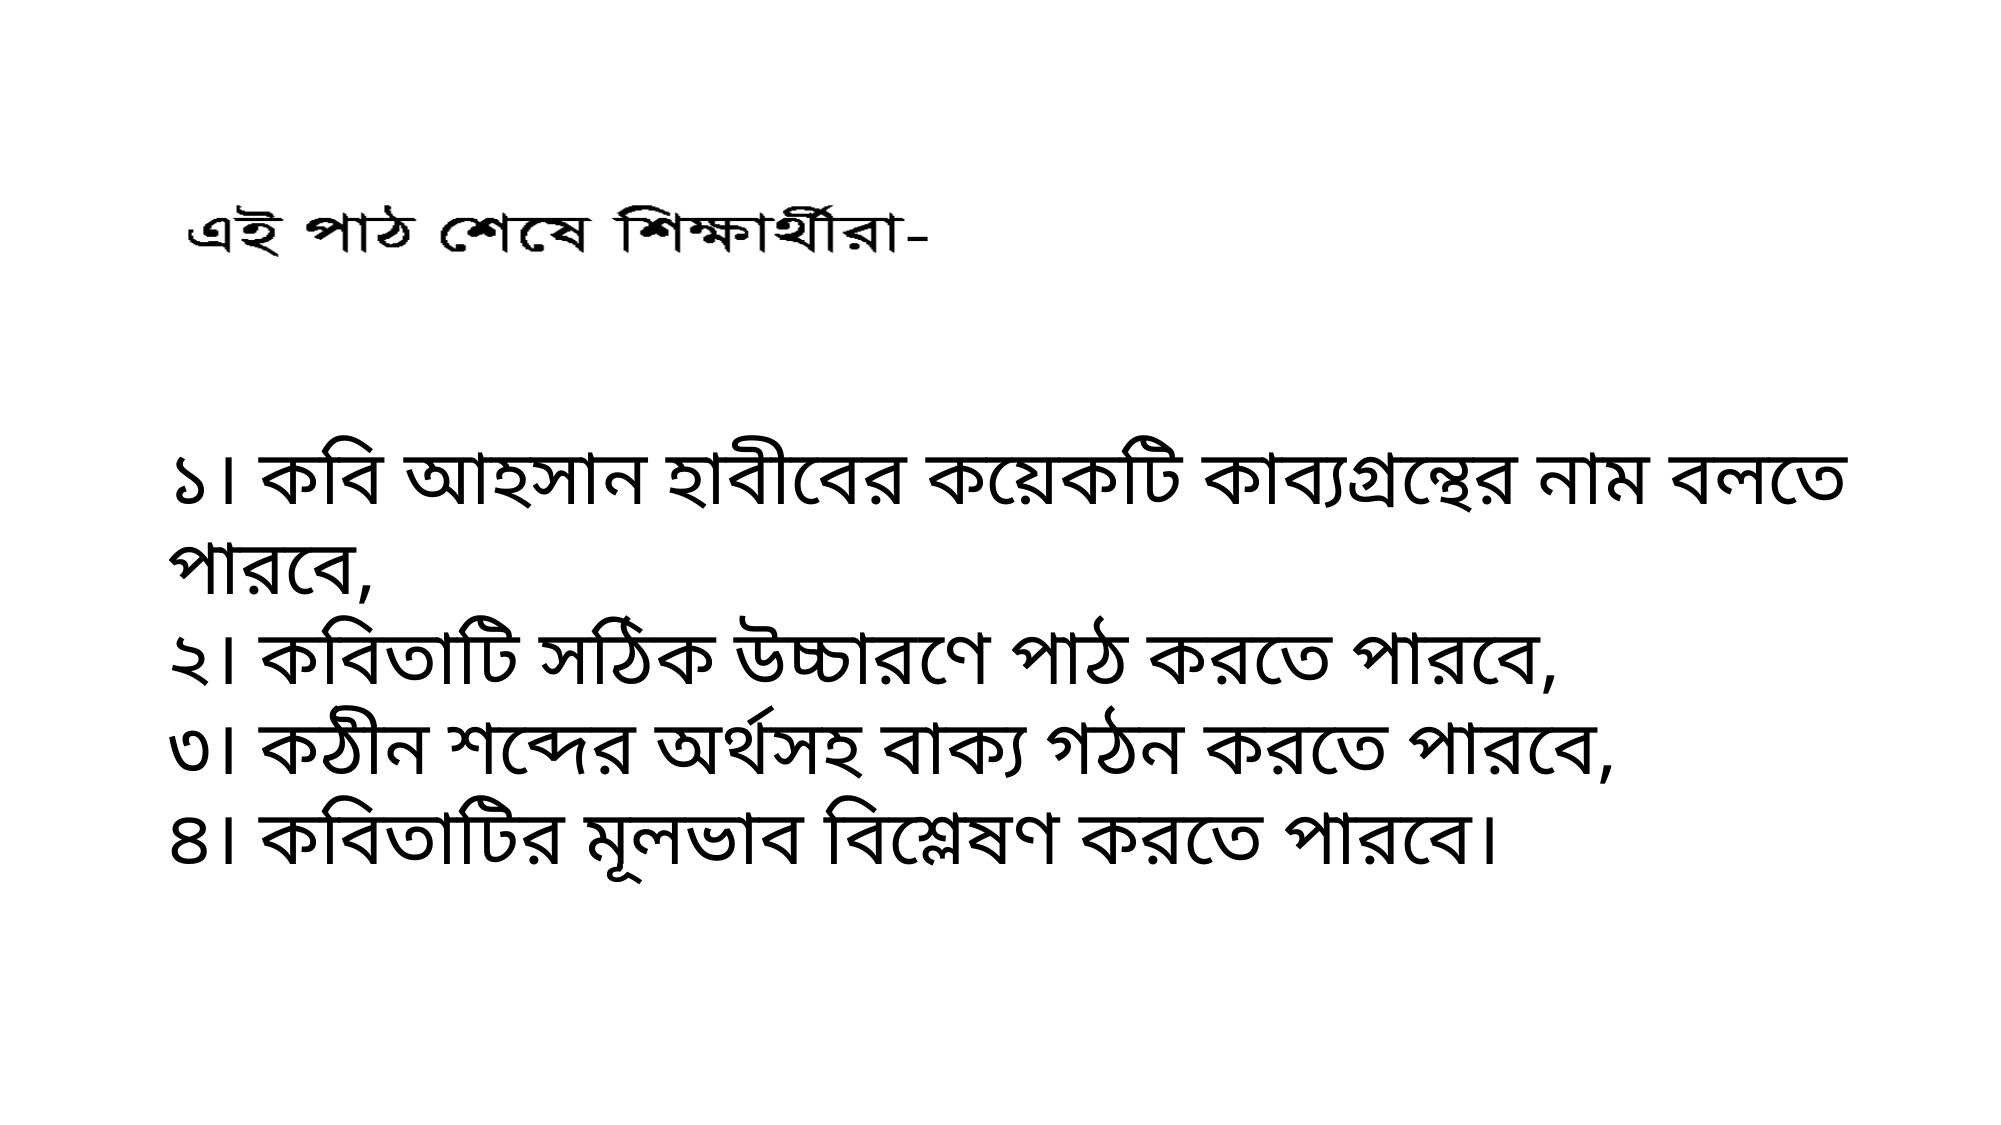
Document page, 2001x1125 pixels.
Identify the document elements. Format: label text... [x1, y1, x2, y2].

text_box ১। কবি আহসান হাবীবের কয়েকটি কাব্যগ্রন্থের নাম বলতে পারবে, ২। কবিতাটি সঠিক উচ্চারণে পাঠ করতে পারবে, ৩। কঠীন শব্দের অর্থসহ বাক্য গঠন করতে পারবে, ৪। কবিতাটির মূলভাব বিশ্লেষণ করতে পারবে। [152, 422, 1948, 888]
picture [98, 179, 1016, 280]
